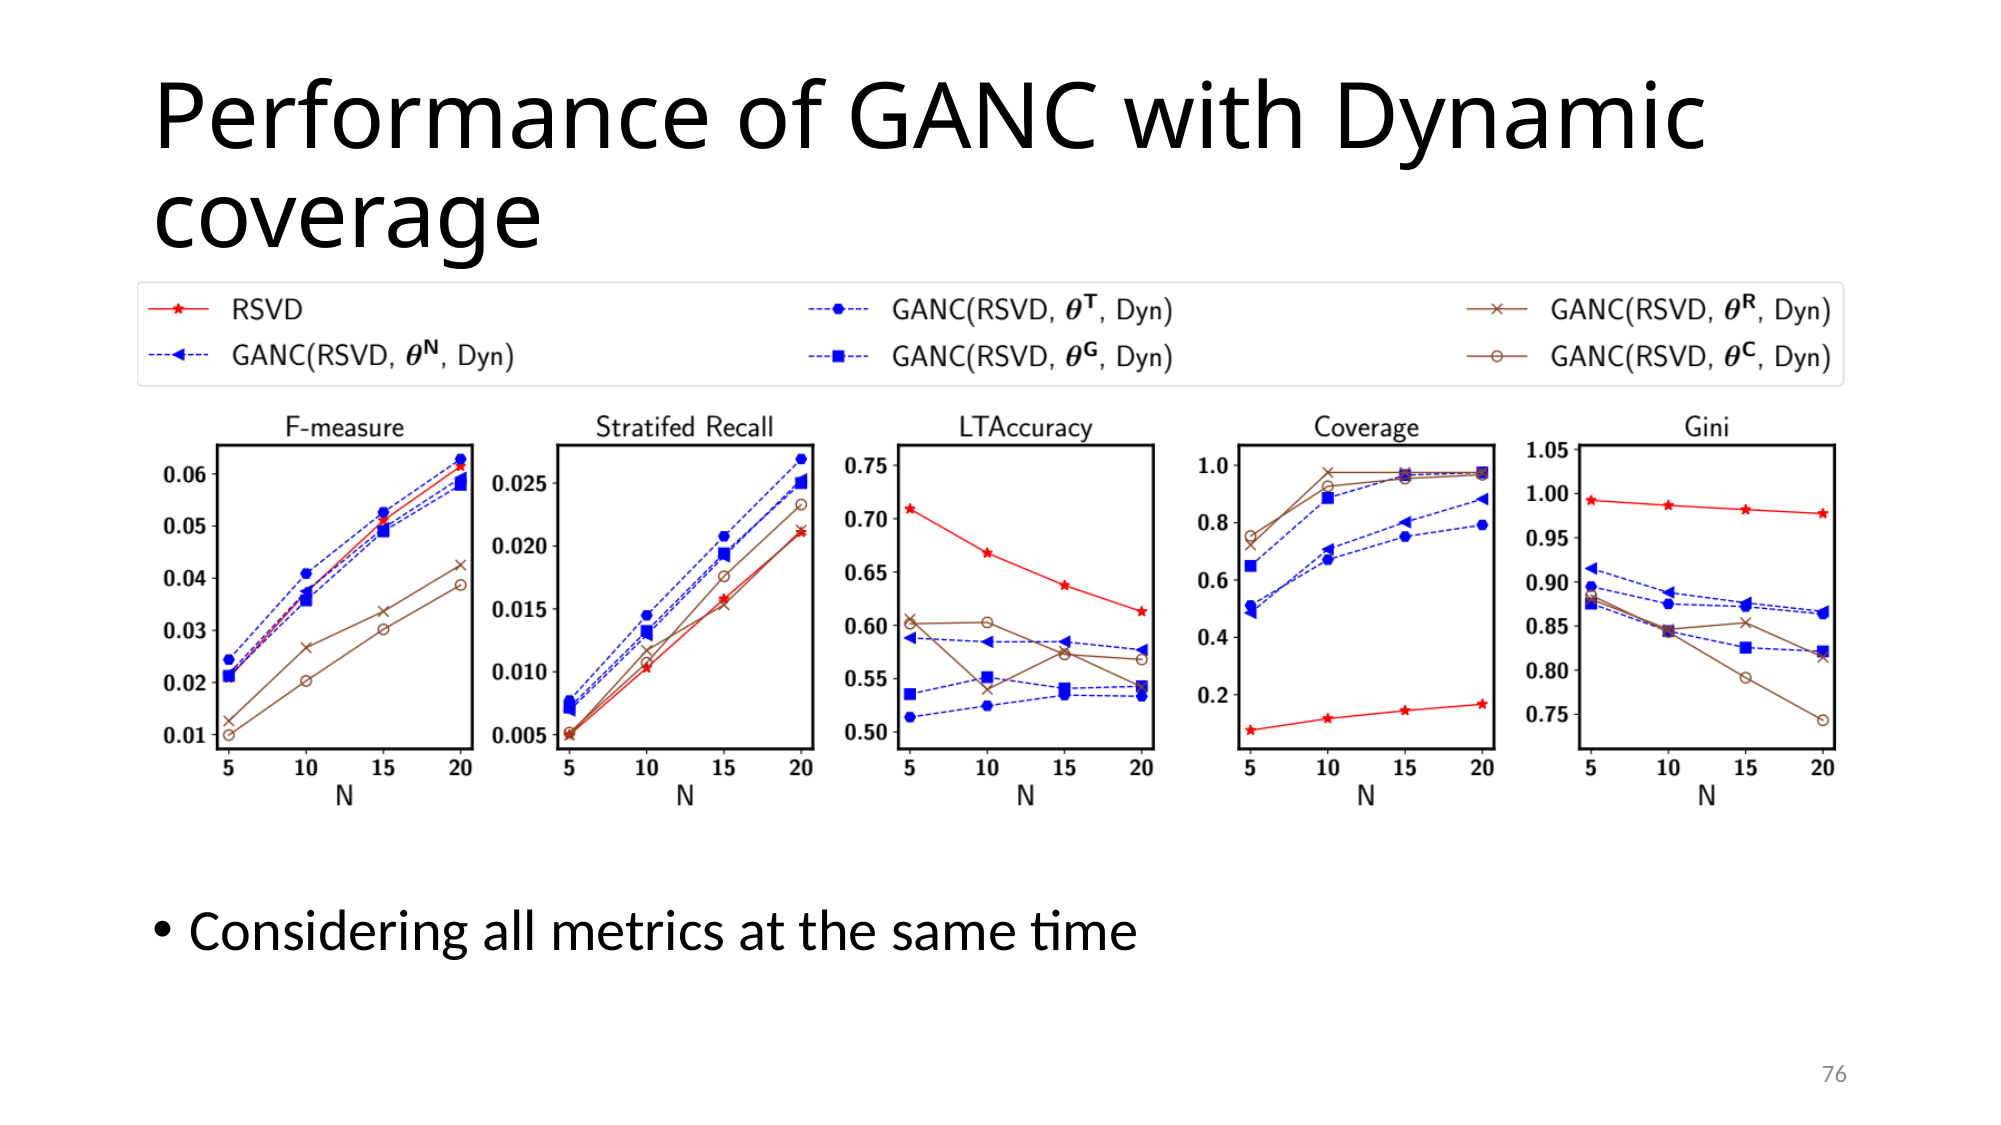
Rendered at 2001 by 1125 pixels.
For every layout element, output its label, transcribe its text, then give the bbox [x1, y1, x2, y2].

title Performance of GANC with Dynamic coverage [137, 59, 1863, 277]
list Considering all metrics at the same time [137, 821, 1863, 1014]
slide_number 76 [1412, 1042, 1863, 1103]
picture [137, 277, 1863, 821]
